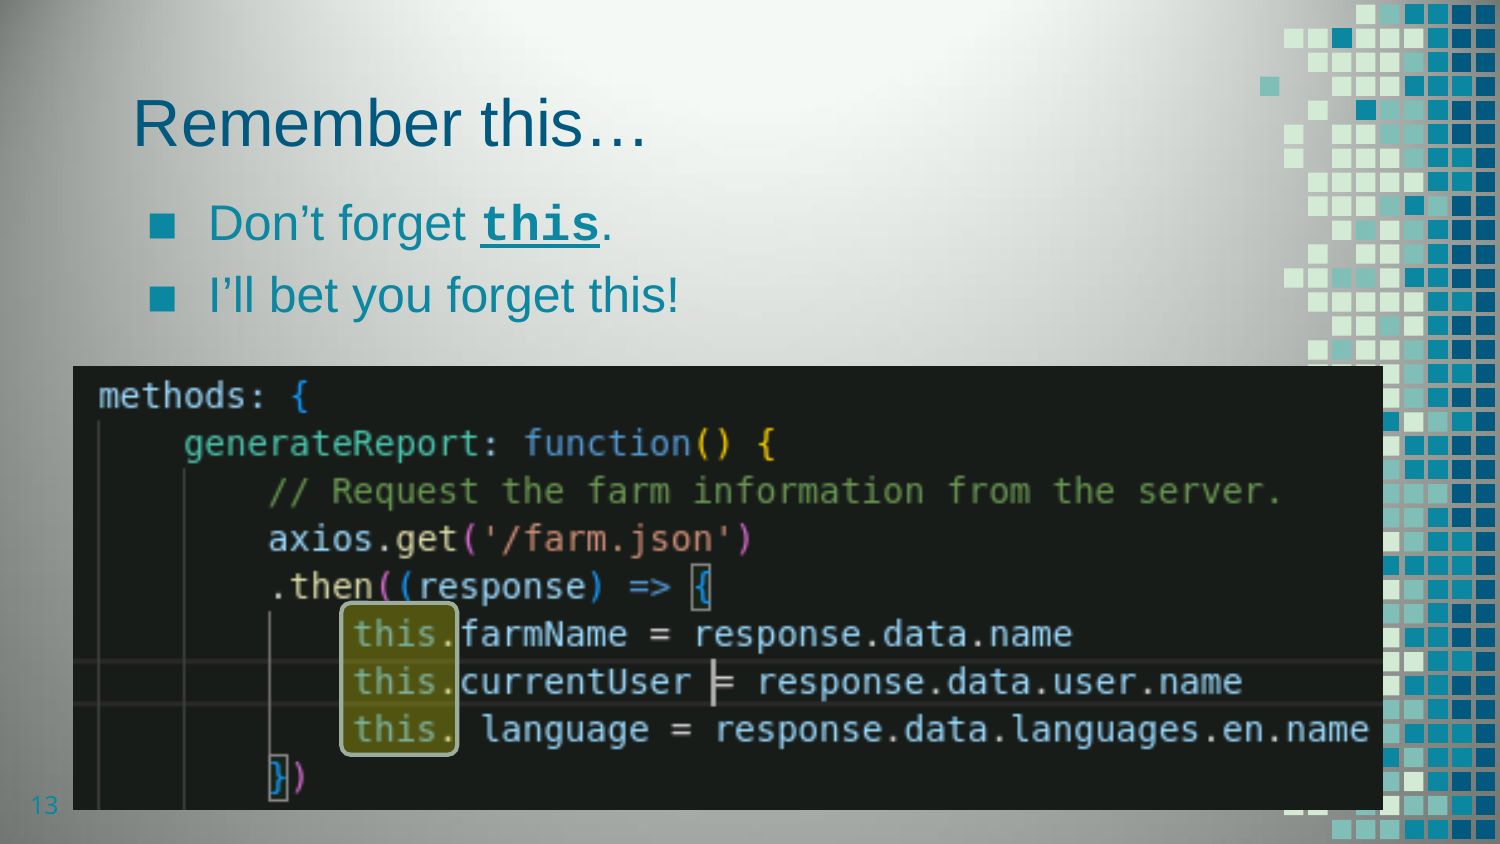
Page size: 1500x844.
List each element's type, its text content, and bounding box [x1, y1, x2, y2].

title Remember this… [117, 34, 1227, 175]
picture [0, 0, 1500, 844]
slide_number 13 [15, 774, 105, 839]
list Don’t forget this. I’ll bet you forget this! [117, 175, 1227, 364]
